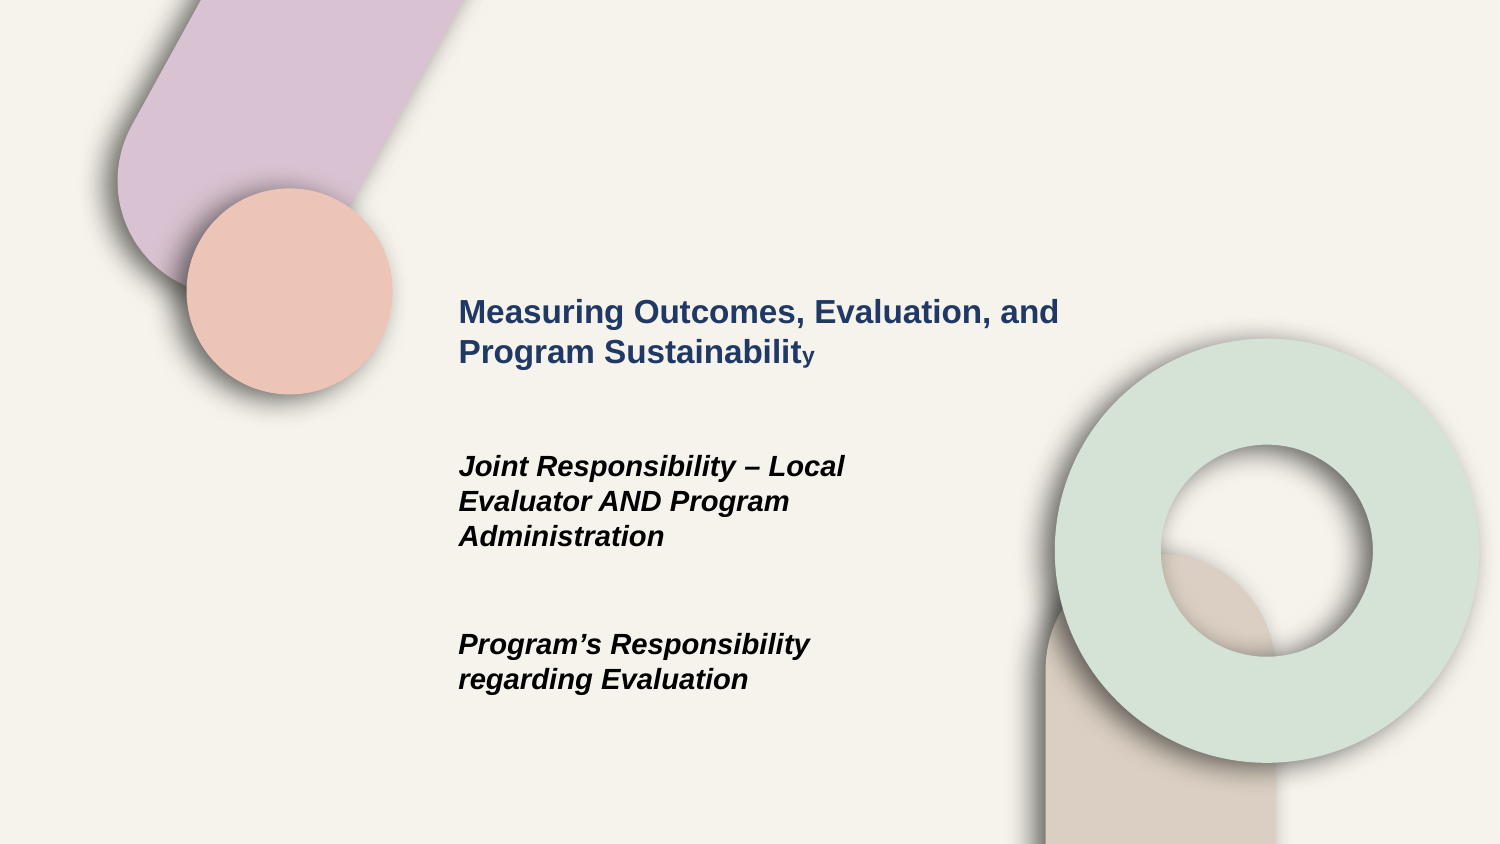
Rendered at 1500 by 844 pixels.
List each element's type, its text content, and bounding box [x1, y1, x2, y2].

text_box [76, 0, 550, 395]
title Measuring Outcomes, Evaluation, and Program Sustainability [443, 338, 1043, 491]
text_box Joint Responsibility – Local Evaluator AND Program Administration [443, 440, 894, 561]
text_box Program’s Responsibility regarding Evaluation [443, 618, 894, 703]
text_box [1045, 338, 1480, 844]
